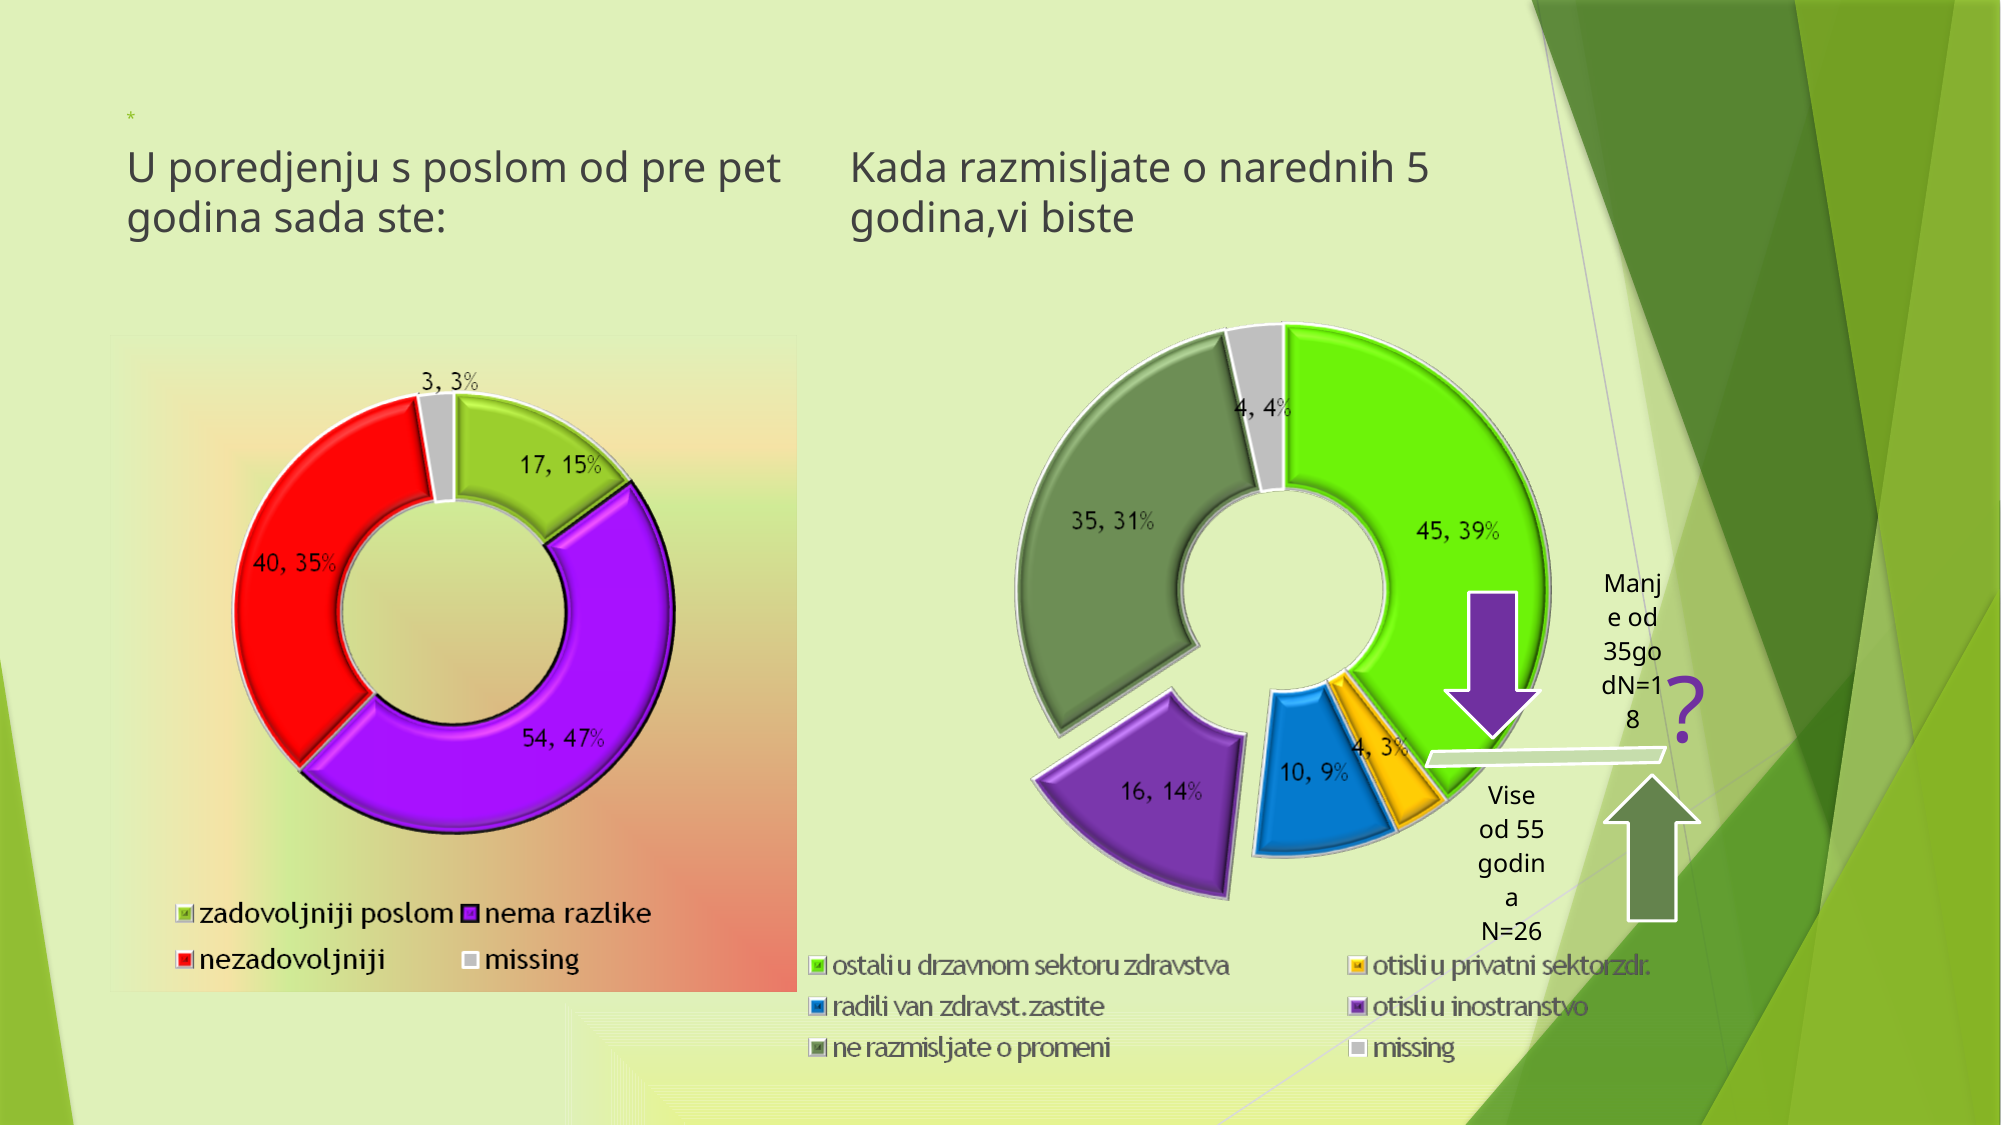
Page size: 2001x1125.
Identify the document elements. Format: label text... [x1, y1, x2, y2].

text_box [1412, 573, 1733, 940]
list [734, 250, 1832, 1079]
list U poredjenju s poslom od pre pet godina sada ste: [110, 153, 798, 249]
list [101, 325, 729, 1000]
title * [110, 99, 1522, 144]
list Kada razmisljate o narednih 5 godina,vi biste [834, 153, 1522, 249]
